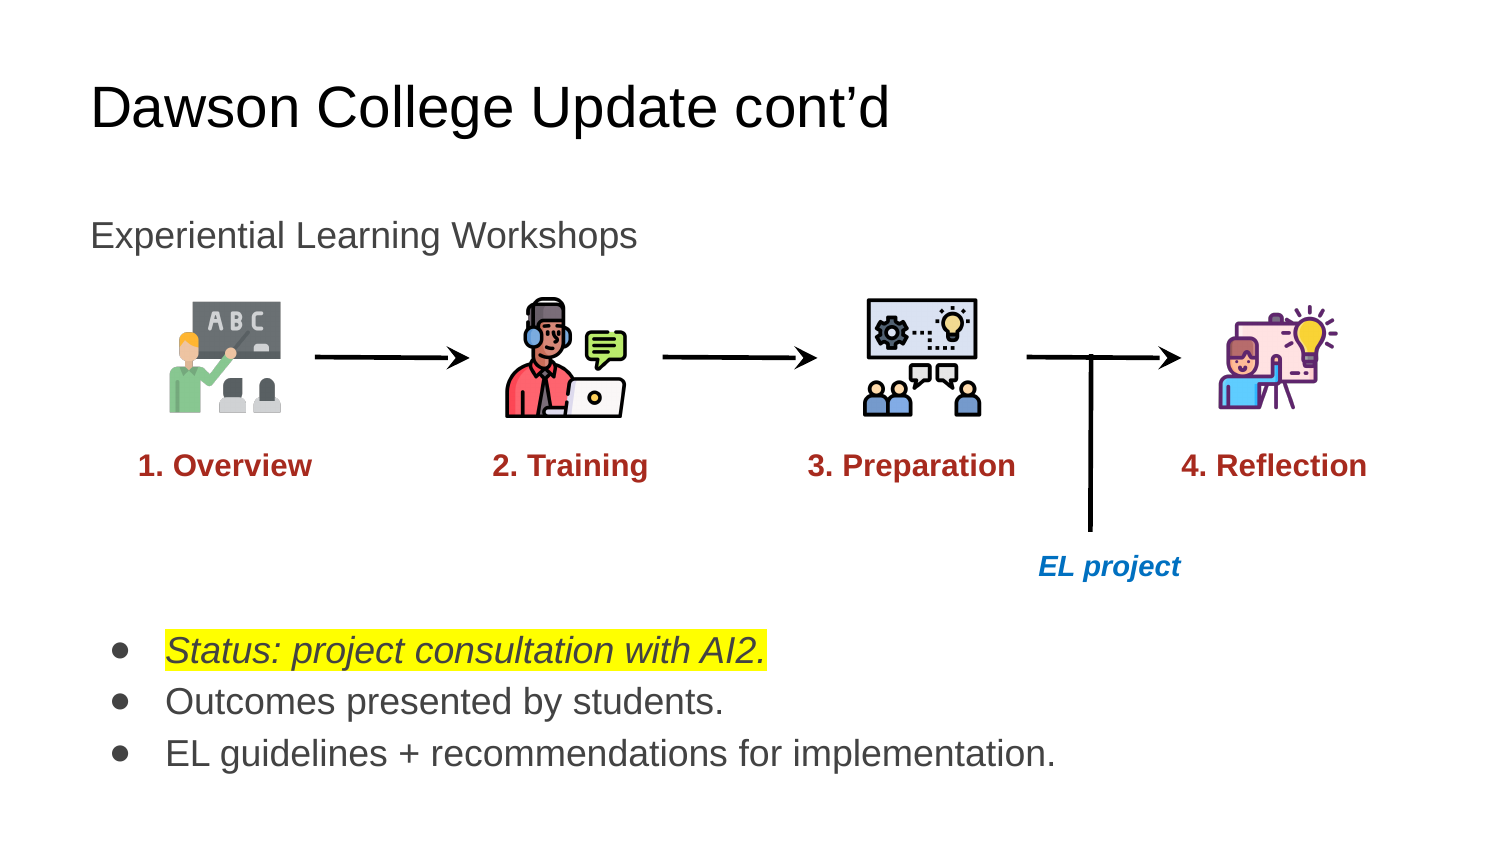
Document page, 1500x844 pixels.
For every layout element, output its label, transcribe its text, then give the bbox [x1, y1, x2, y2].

text_box 2. Training [430, 423, 711, 498]
picture [861, 296, 983, 418]
text_box 4. Reflection [1134, 423, 1415, 498]
list Experiential Learning Workshops Status: project consultation with AI2. Outcomes presented by students. EL guidelines + recommendations for implementation. [75, 196, 1425, 794]
picture [1217, 296, 1339, 418]
picture [164, 296, 286, 418]
picture [505, 296, 627, 419]
title Dawson College Update cont’d [75, 33, 1425, 175]
text_box 3. Preparation [771, 423, 1053, 498]
text_box EL project [973, 531, 1254, 597]
text_box 1. Overview [84, 423, 366, 498]
